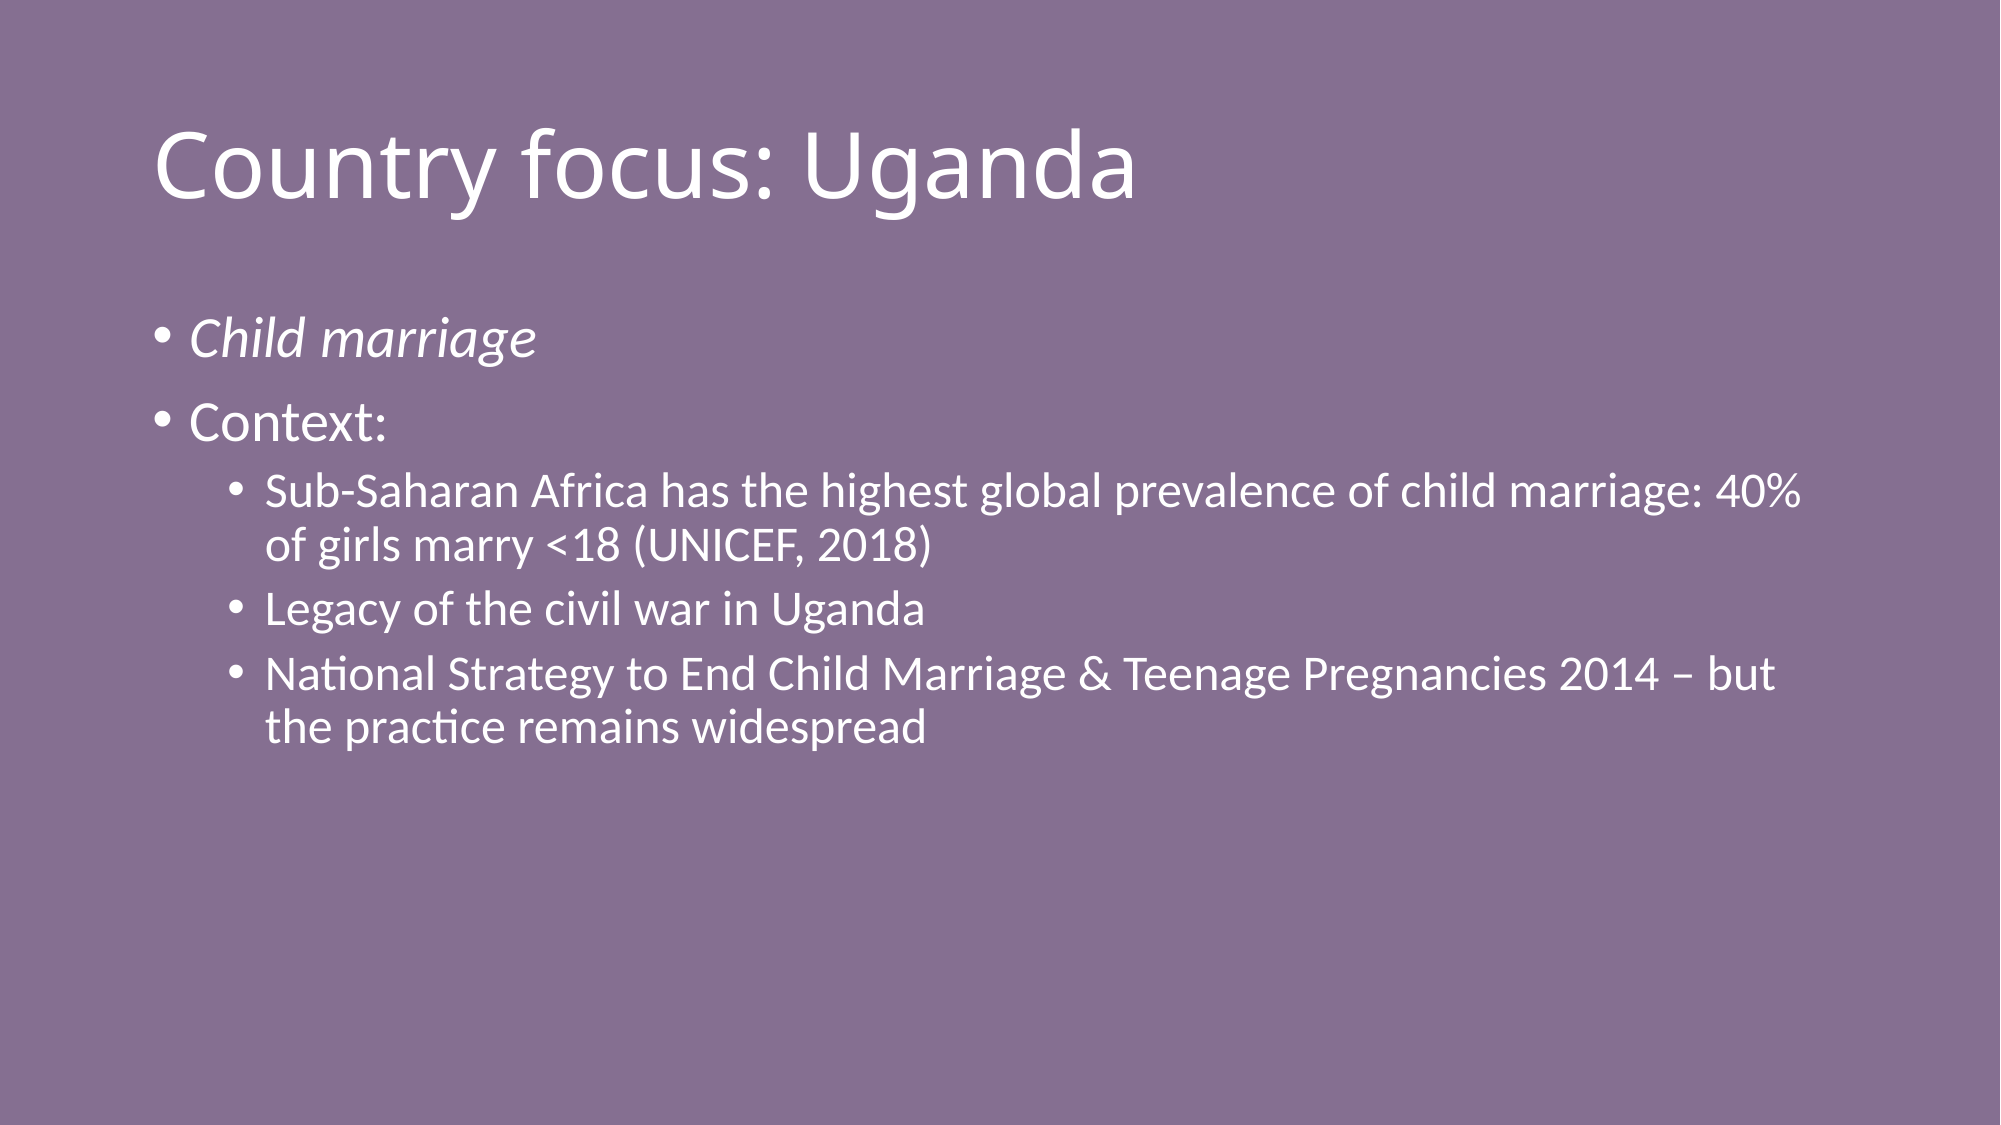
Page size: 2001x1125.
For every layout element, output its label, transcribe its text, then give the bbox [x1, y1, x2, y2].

list Child marriage Context: Sub-Saharan Africa has the highest global prevalence of child marriage: 40% of girls marry <18 (UNICEF, 2018) Legacy of the civil war in Uganda National Strategy to End Child Marriage & Teenage Pregnancies 2014 – but the practice remains widespread [137, 299, 1863, 1014]
title Country focus: Uganda [137, 59, 1863, 278]
